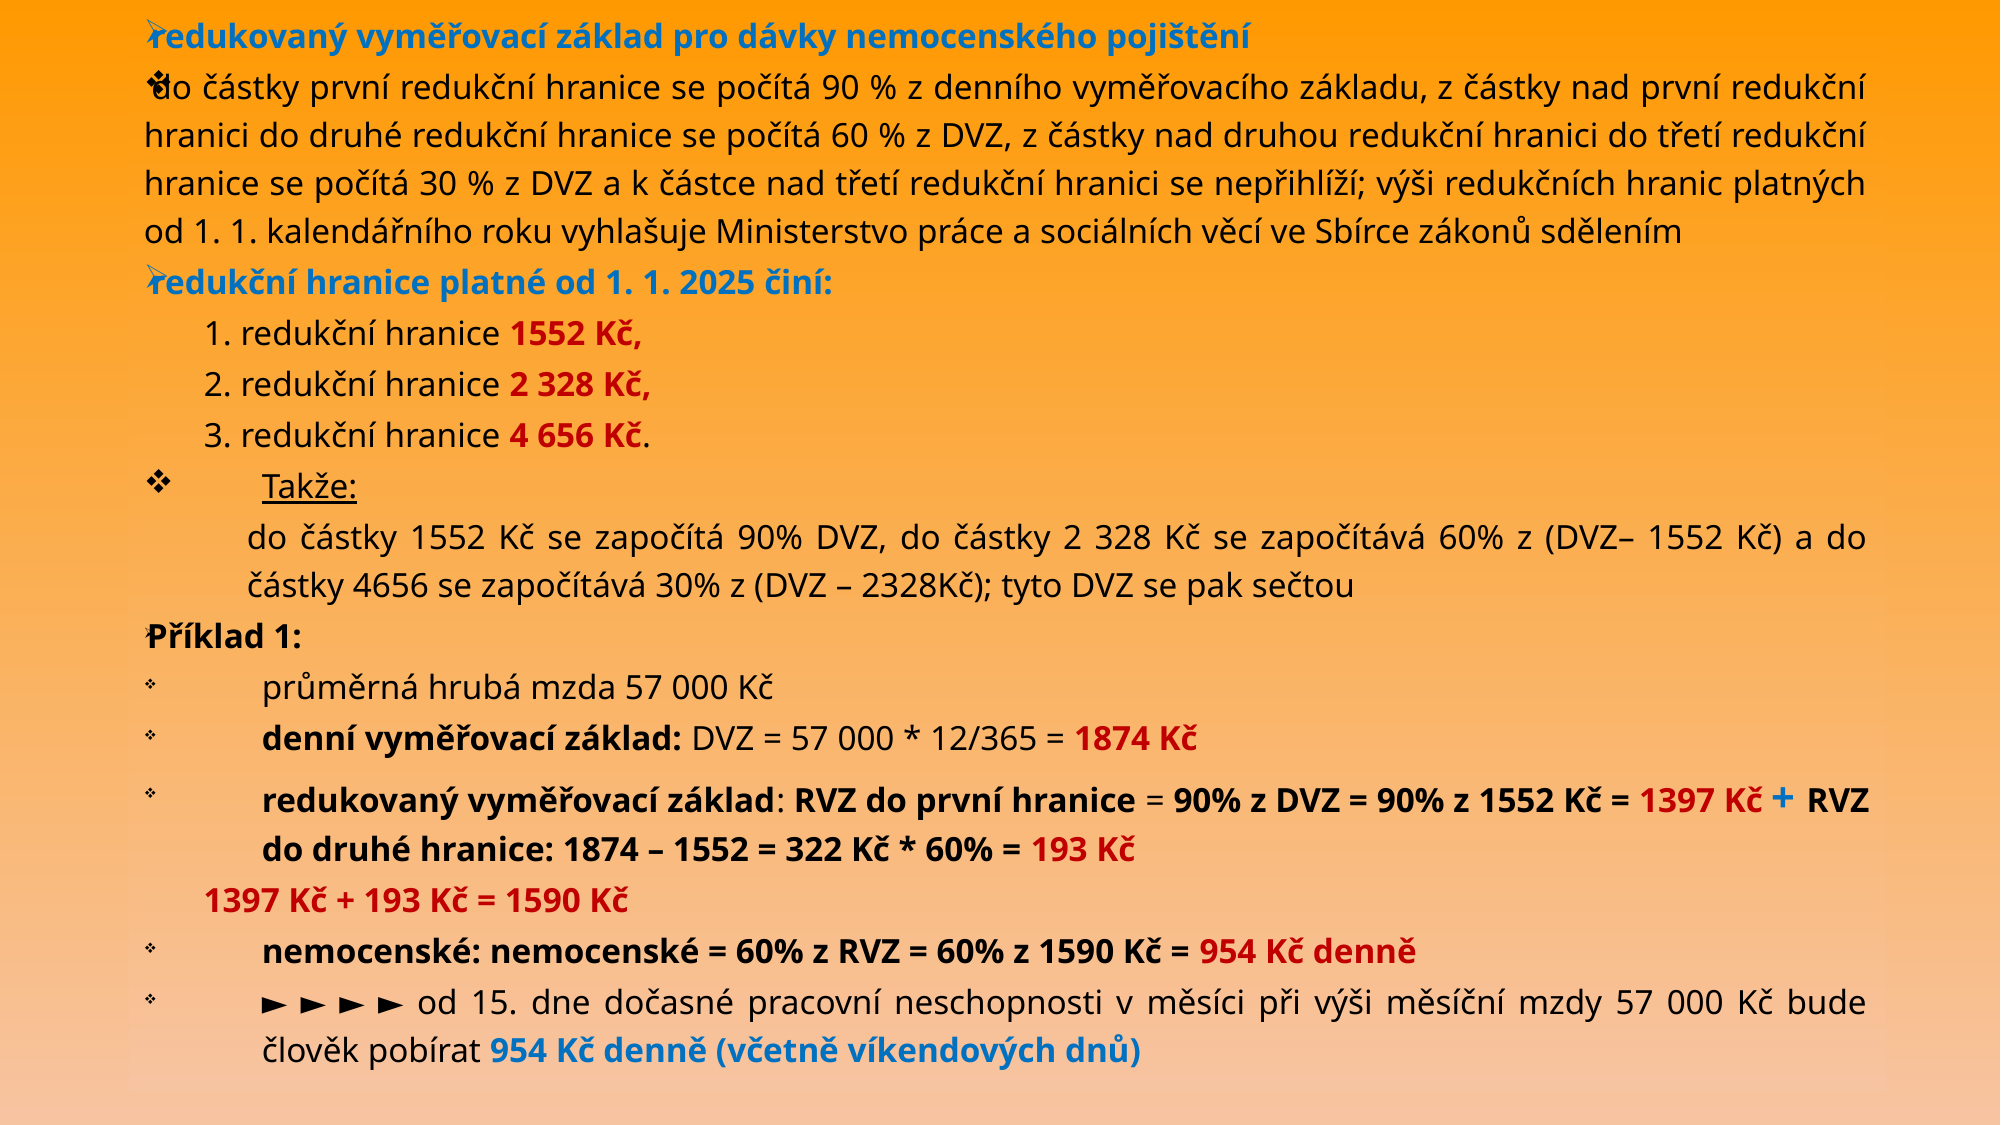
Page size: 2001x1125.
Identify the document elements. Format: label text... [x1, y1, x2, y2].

subtitle redukovaný vyměřovací základ pro dávky nemocenského pojištění do částky první redukční hranice se počítá 90 % z denního vyměřovacího základu, z částky nad první redukční hranici do druhé redukční hranice se počítá 60 % z DVZ, z částky nad druhou redukční hranici do třetí redukční hranice se počítá 30 % z DVZ a k částce nad třetí redukční hranici se nepřihlíží; výši redukčních hranic platných od 1. 1. kalendářního roku vyhlašuje Ministerstvo práce a sociálních věcí ve Sbírce zákonů sdělením redukční hranice platné od 1. 1. 2025 činí: 1. redukční hranice 1552 Kč, 2. redukční hranice 2 328 Kč, 3. redukční hranice 4 656 Kč. Takže: do částky 1552 Kč se započítá 90% DVZ, do částky 2 328 Kč se započítává 60% z (DVZ– 1552 Kč) a do částky 4656 se započítává 30% z (DVZ – 2328Kč); tyto DVZ se pak sečtou Příklad 1: průměrná hrubá mzda 57 000 Kč denní vyměřovací základ: DVZ = 57 000 * 12/365 = 1874 Kč redukovaný vyměřovací základ: RVZ do první hranice = 90% z DVZ = 90% z 1552 Kč = 1397 Kč + RVZ do druhé hranice: 1874 – 1552 = 322 Kč * 60% = 193 Kč 1397 Kč + 193 Kč = 1590 Kč nemocenské: nemocenské = 60% z RVZ = 60% z 1590 Kč = 954 Kč denně ► ► ► ► od 15. dne dočasné pracovní neschopnosti v měsíci při výši měsíční mzdy 57 000 Kč bude člověk pobírat 954 Kč denně (včetně víkendových dnů) [128, 0, 1885, 1092]
